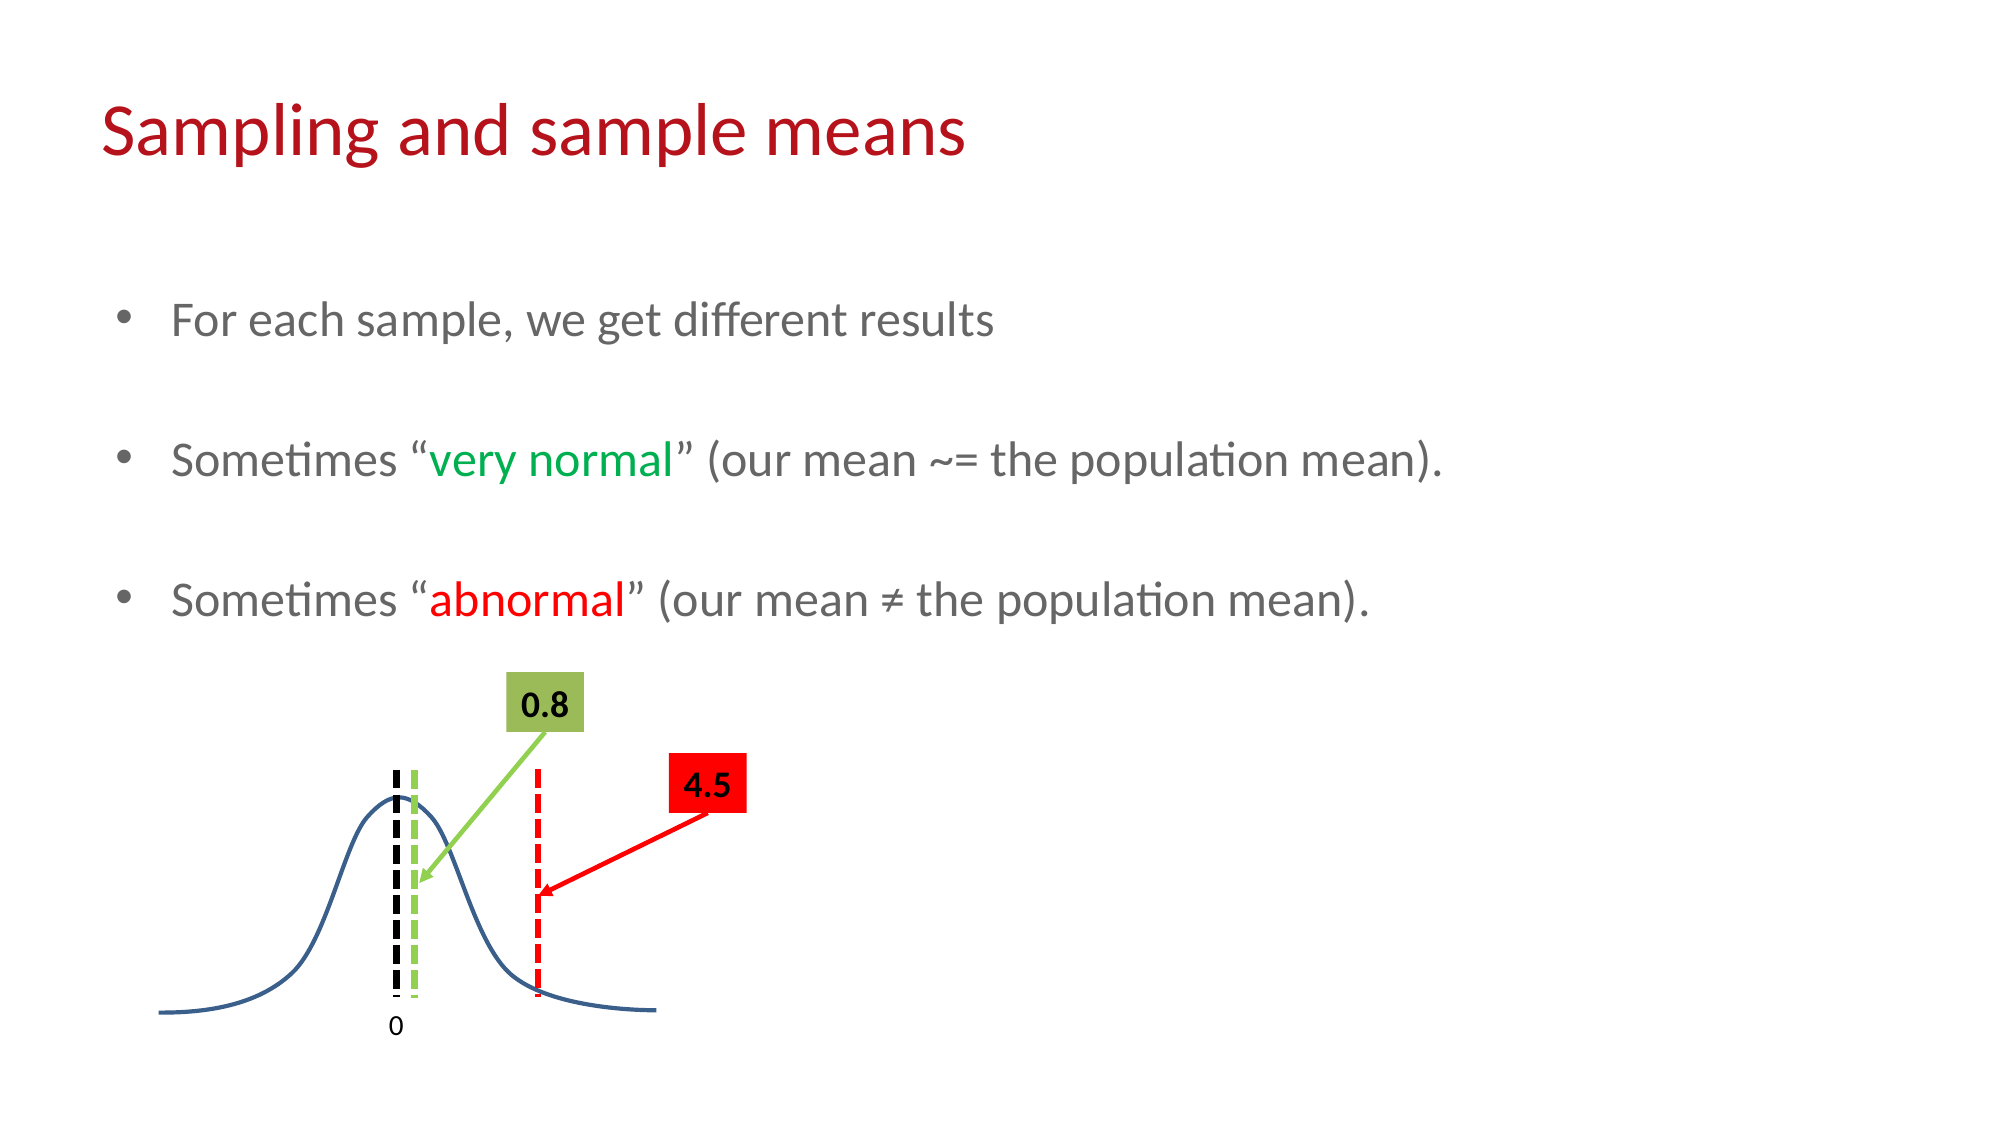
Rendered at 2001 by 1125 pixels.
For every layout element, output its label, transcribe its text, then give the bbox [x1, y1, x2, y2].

text_box [401, 795, 410, 998]
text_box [537, 813, 709, 897]
text_box [419, 893, 657, 1013]
title Sampling and sample means [86, 90, 1567, 279]
text_box 0 [374, 998, 419, 1049]
text_box 0.8 [506, 672, 584, 732]
list For each sample, we get different results Sometimes “very normal” (our mean ~= the population mean). Sometimes “abnormal” (our mean ≠ the population mean). [100, 278, 1497, 867]
text_box [158, 796, 392, 1015]
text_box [418, 732, 546, 884]
text_box 4.5 [668, 753, 747, 813]
